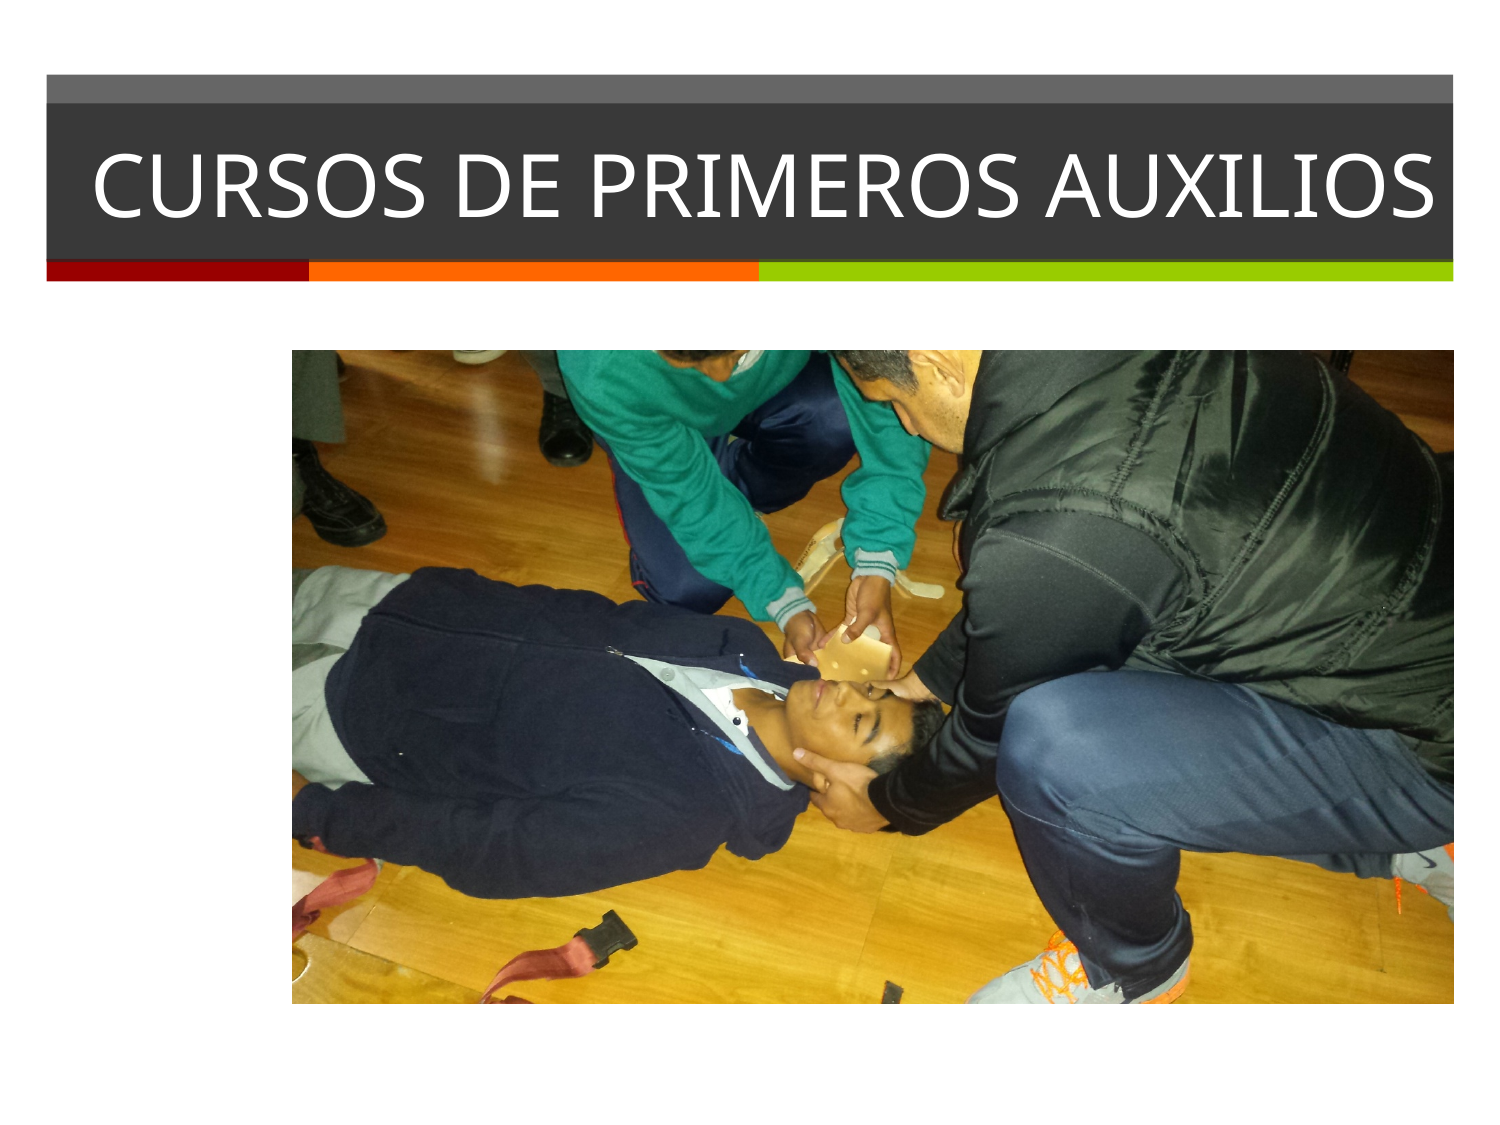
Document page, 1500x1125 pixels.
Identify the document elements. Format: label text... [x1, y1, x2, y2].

title CURSOS DE PRIMEROS AUXILIOS [46, 103, 1454, 263]
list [291, 350, 1454, 1005]
